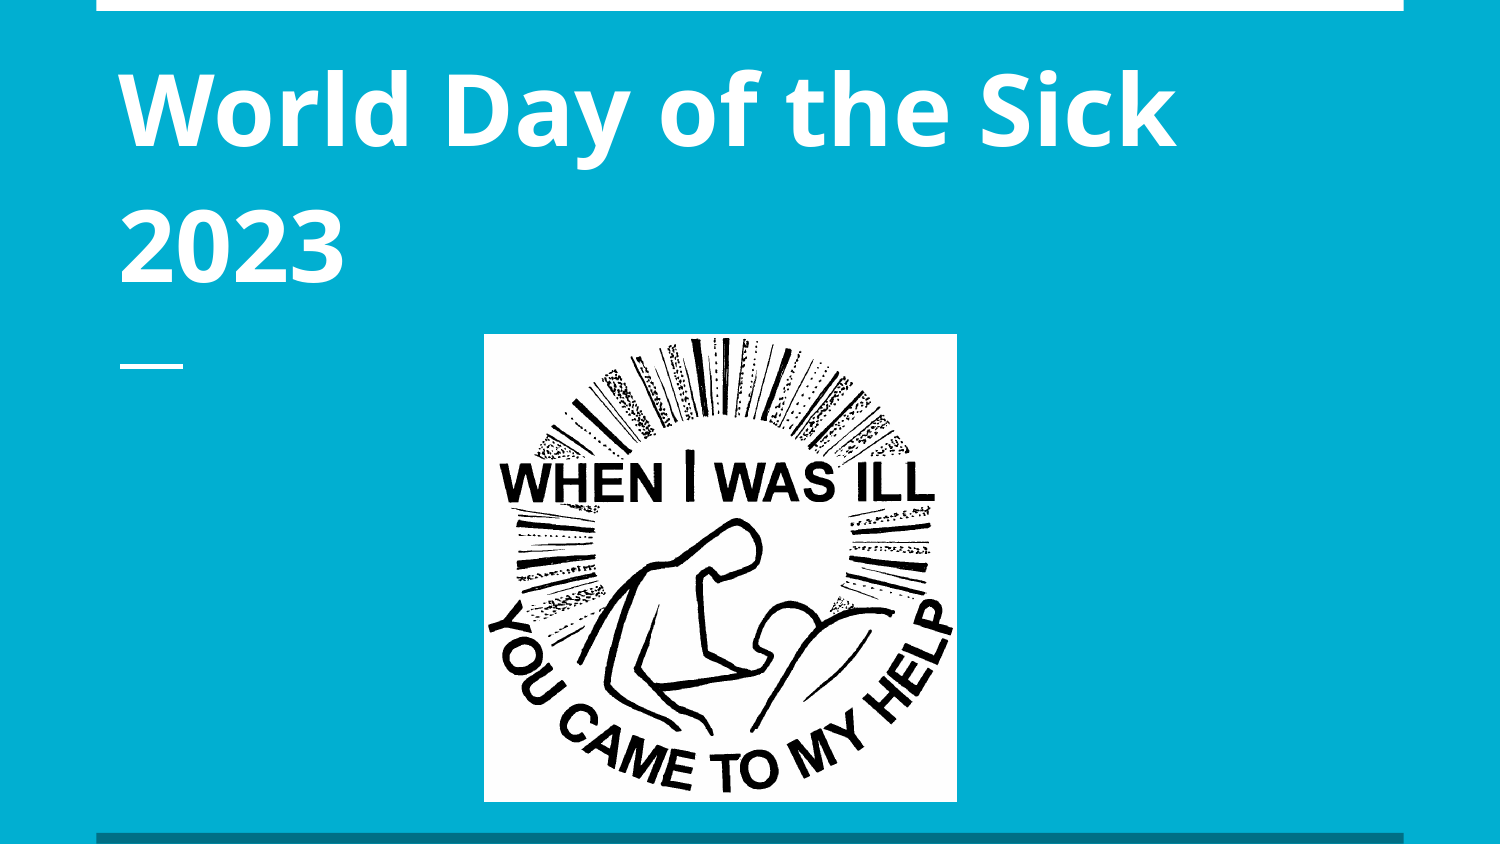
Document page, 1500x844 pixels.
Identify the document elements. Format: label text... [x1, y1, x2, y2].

title World Day of the Sick 2023 [103, 22, 1399, 327]
picture [484, 334, 957, 802]
